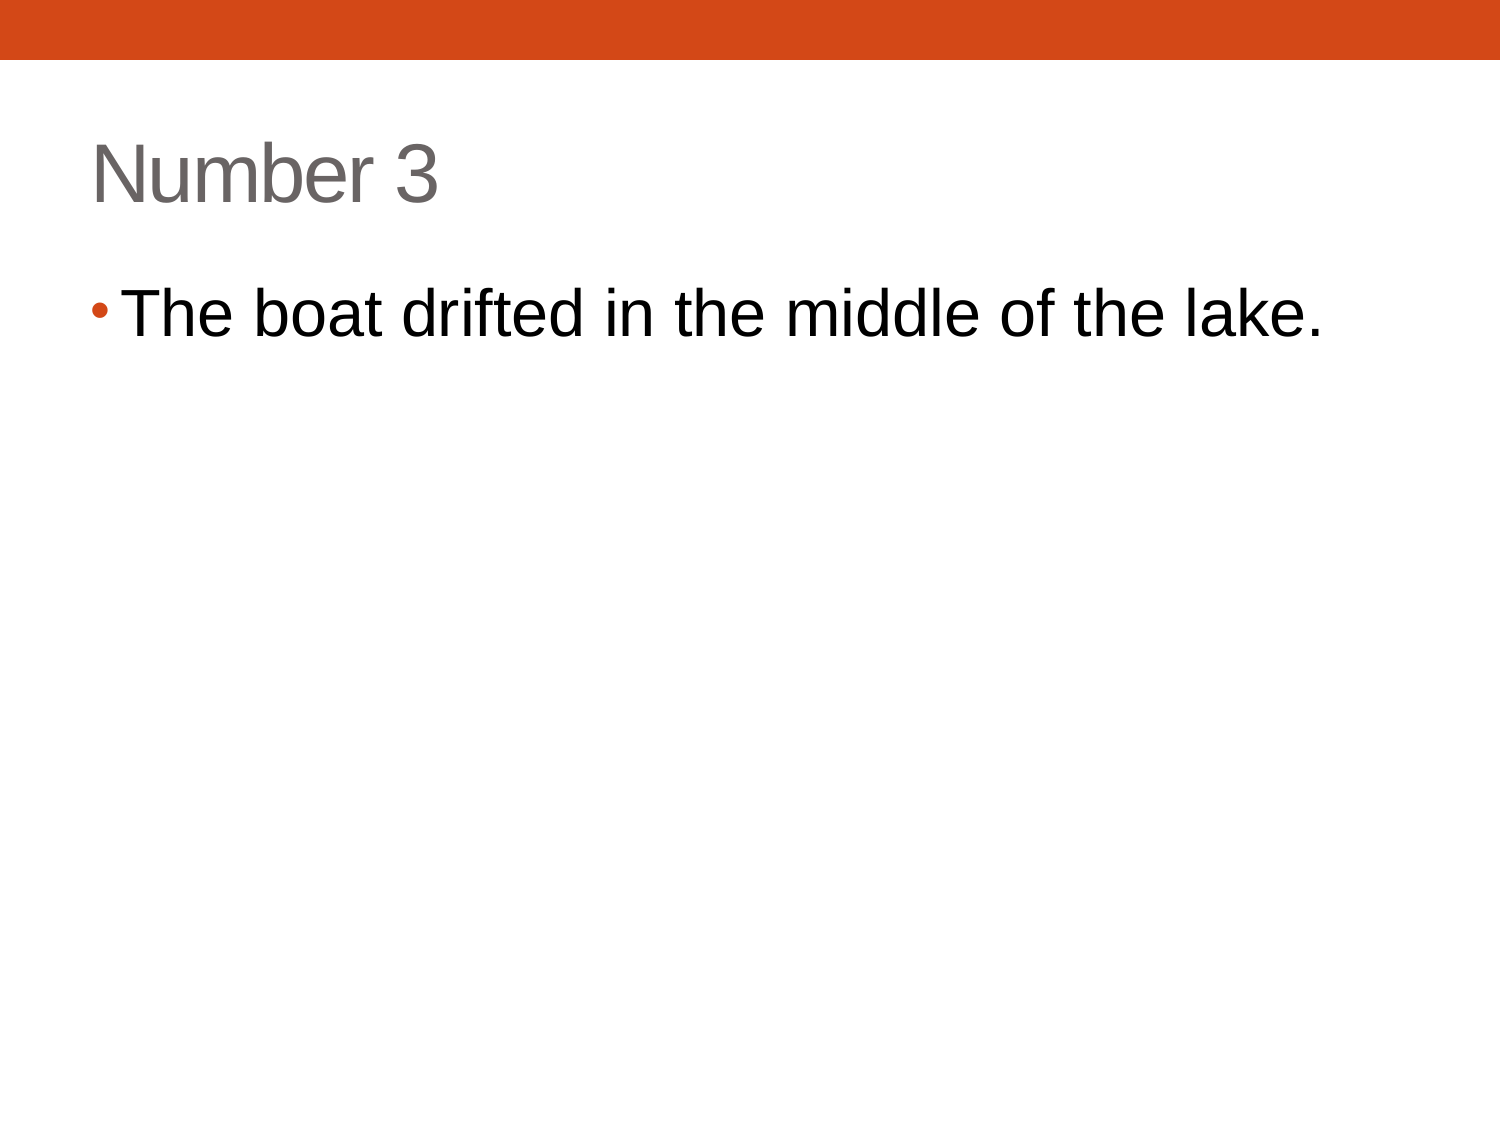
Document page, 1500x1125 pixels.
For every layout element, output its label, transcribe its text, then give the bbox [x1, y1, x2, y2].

title Number 3 [75, 87, 1425, 250]
list The boat drifted in the middle of the lake. [75, 262, 1425, 1063]
